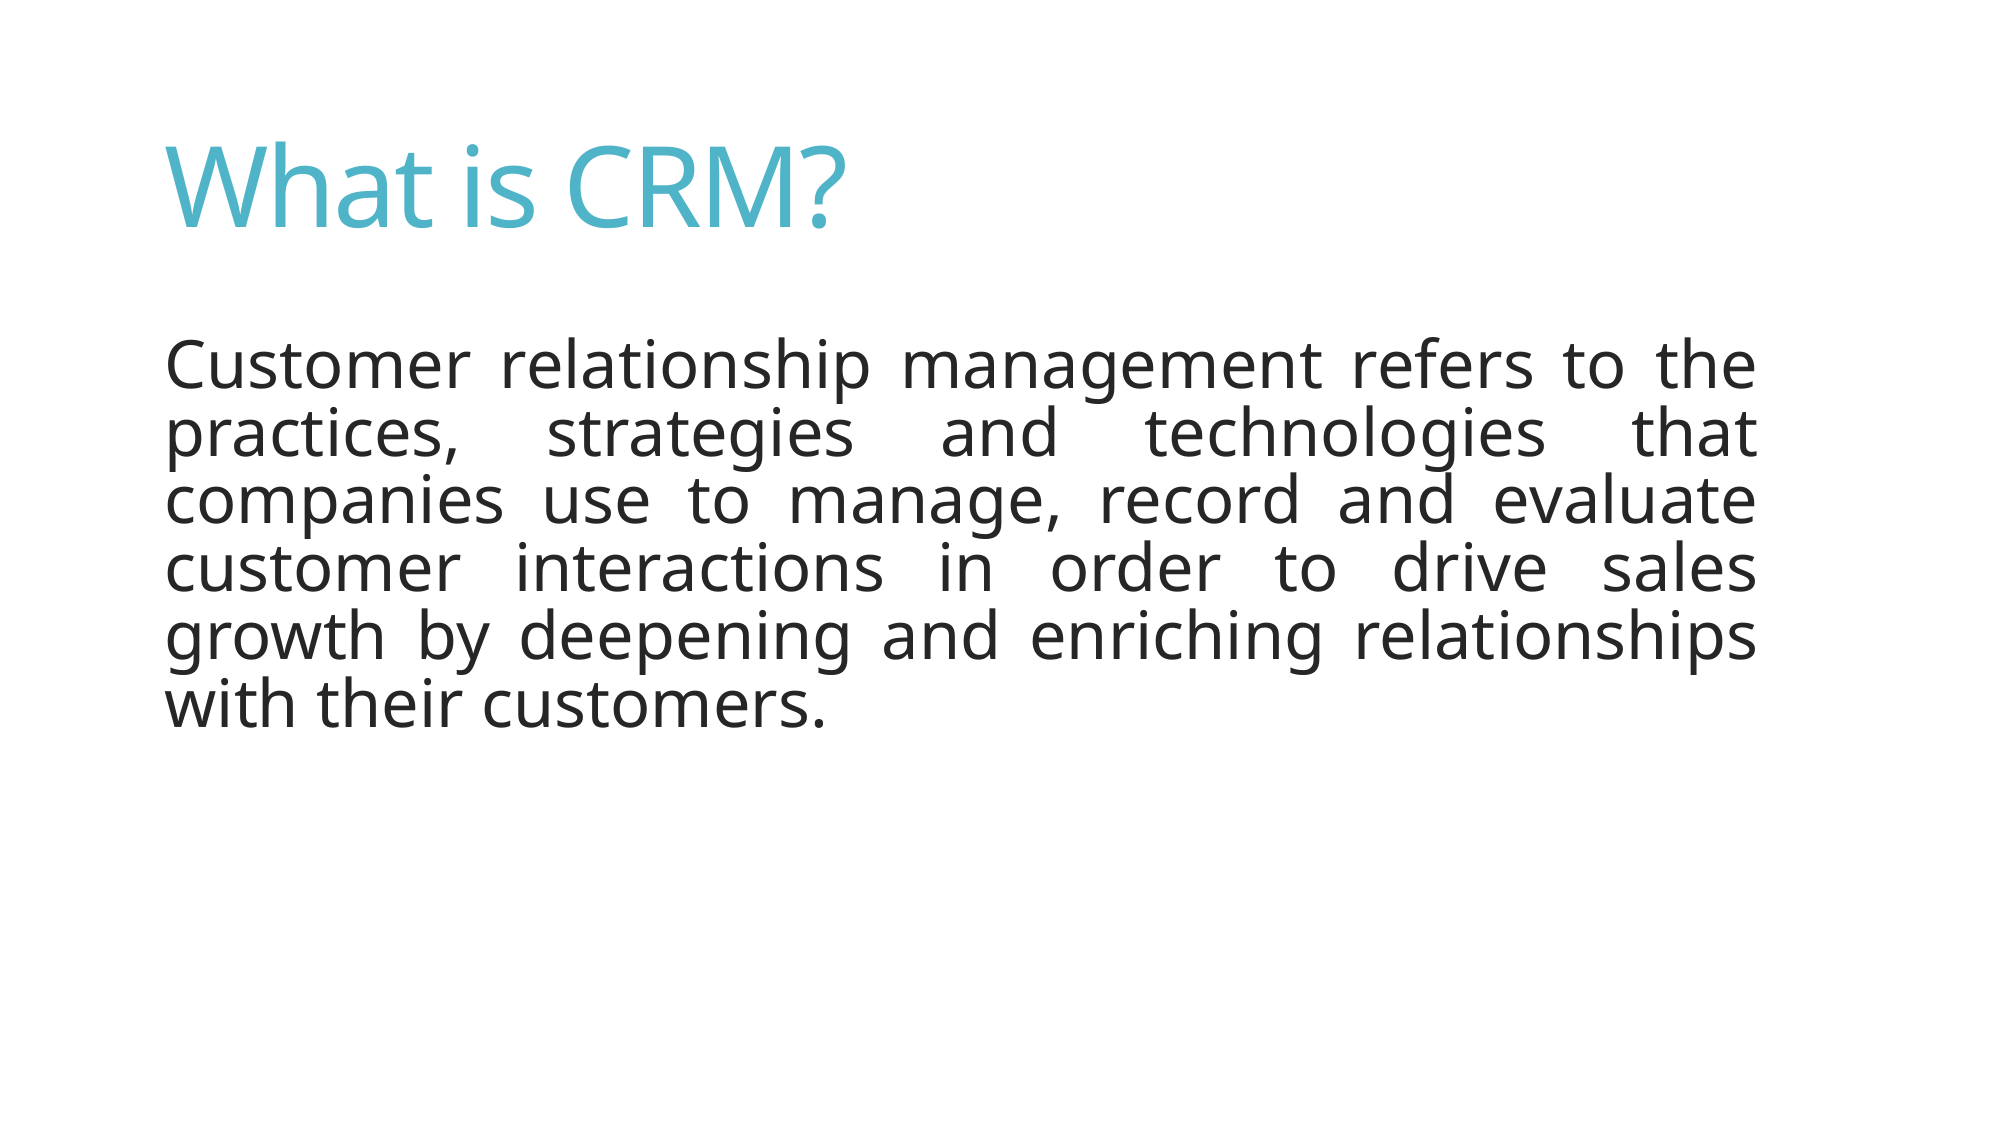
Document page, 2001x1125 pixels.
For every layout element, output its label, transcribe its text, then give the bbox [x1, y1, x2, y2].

title What is CRM? [149, 85, 1917, 301]
text_box Customer relationship management refers to the practices, strategies and technologies that companies use to manage, record and evaluate customer interactions in order to drive sales growth by deepening and enriching relationships with their customers. [149, 301, 1775, 609]
